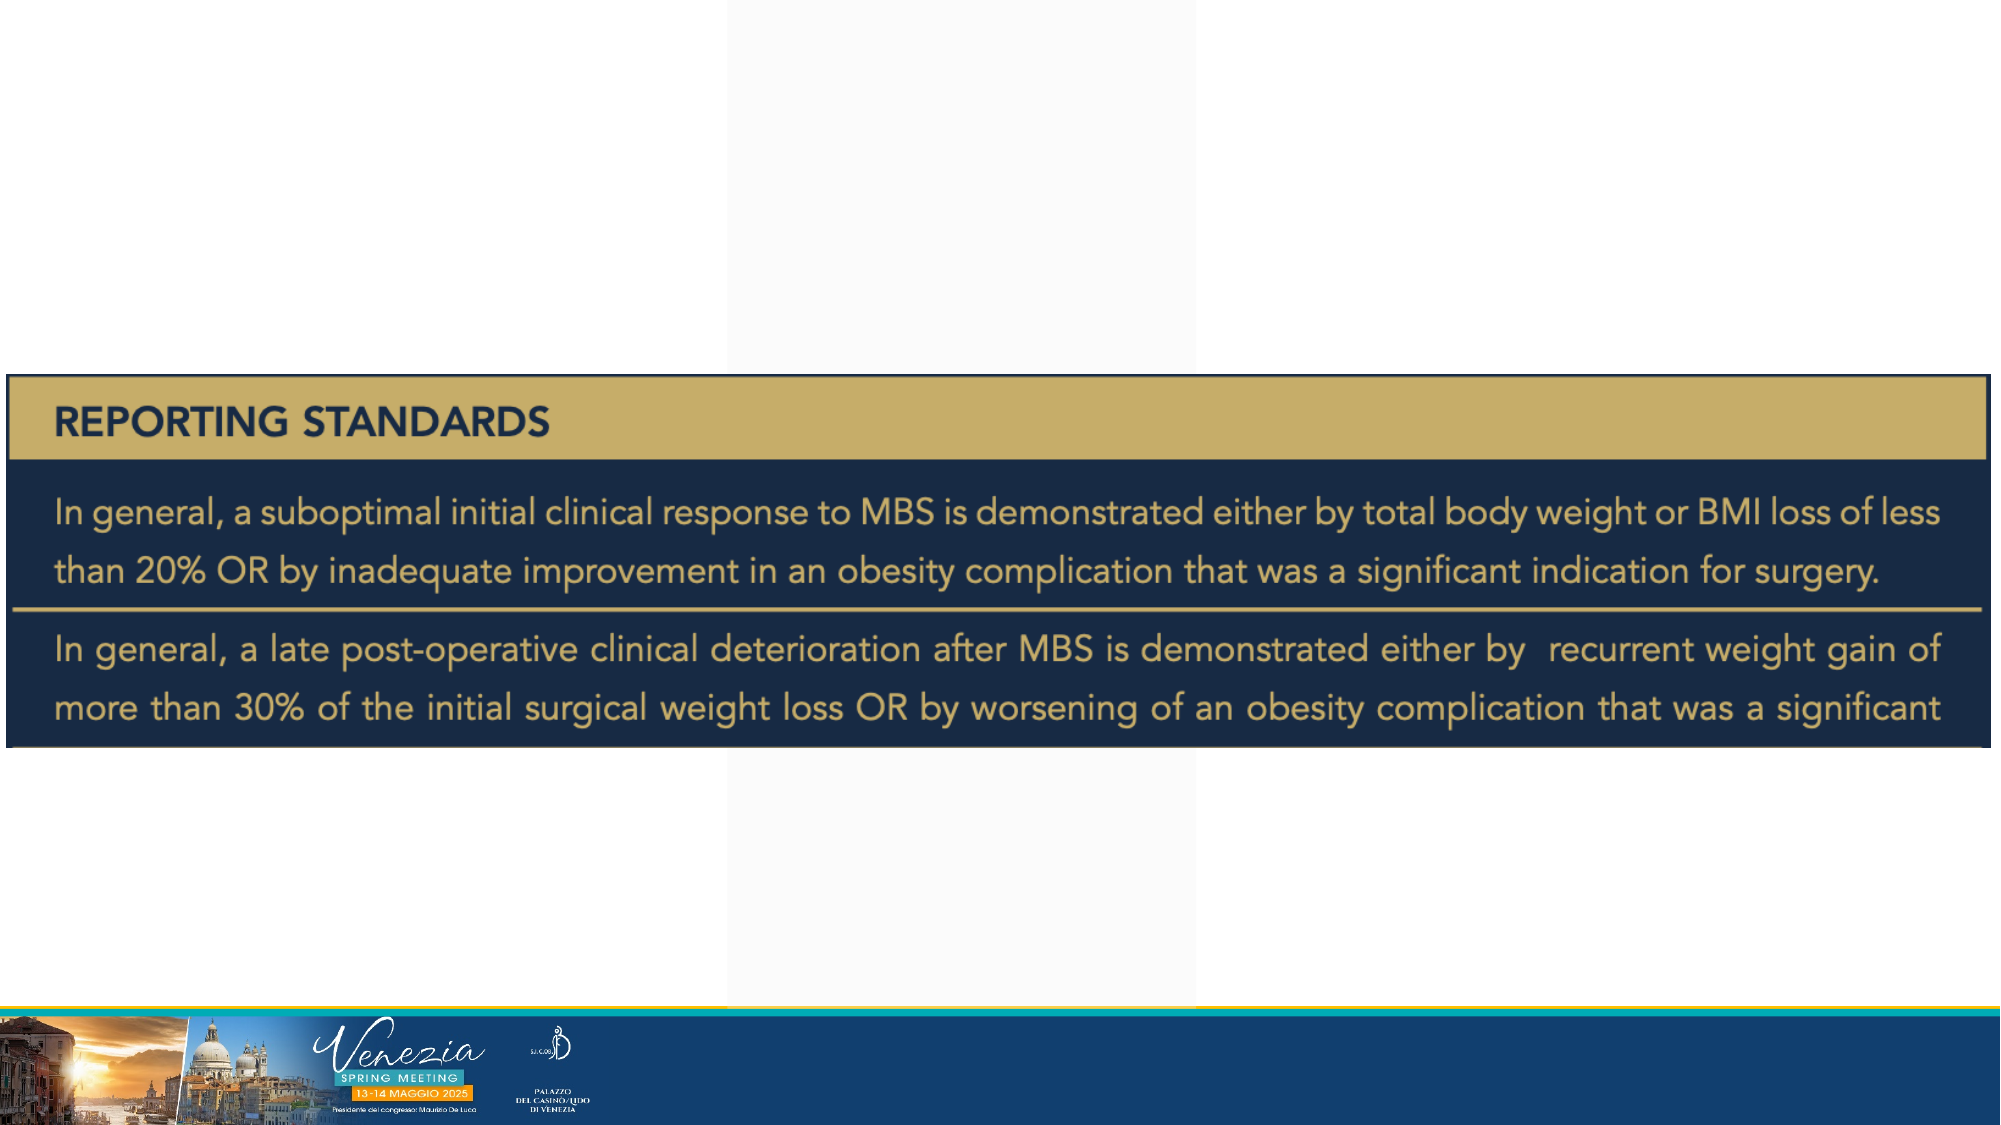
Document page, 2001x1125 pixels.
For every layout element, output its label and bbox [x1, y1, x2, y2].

picture [0, 1017, 609, 1125]
picture [6, 373, 1992, 749]
